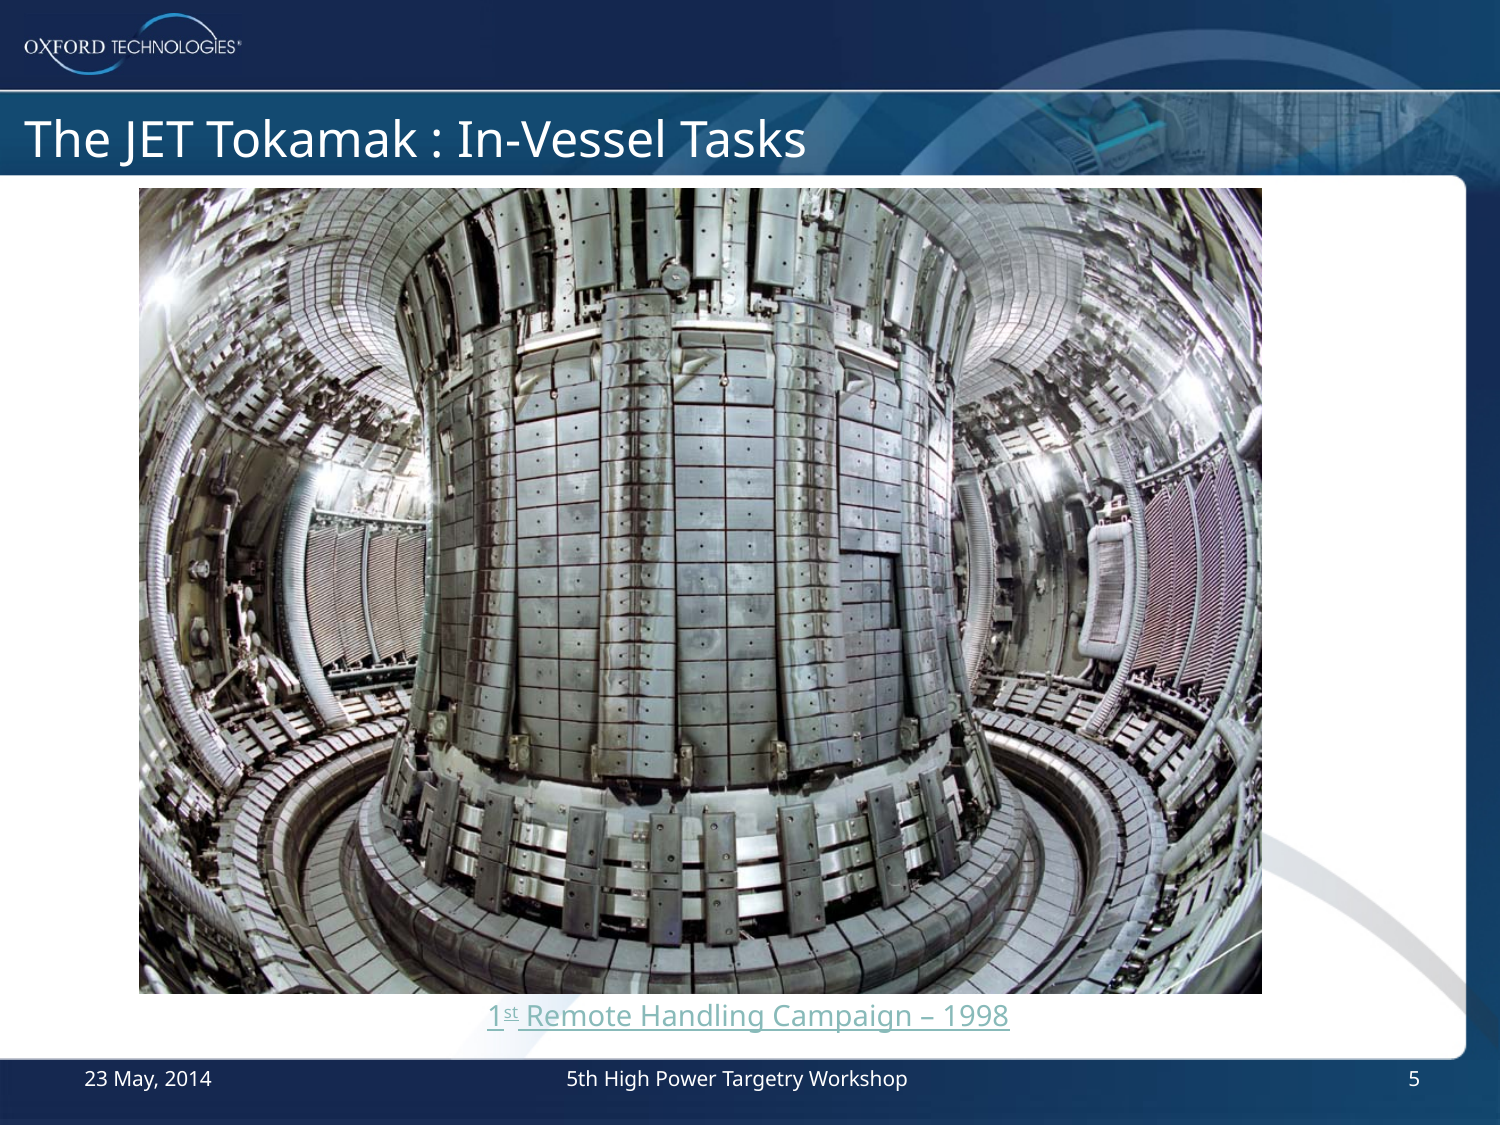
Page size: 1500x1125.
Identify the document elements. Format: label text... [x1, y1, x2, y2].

text_box 1st Remote Handling Campaign – 1998 [230, 997, 1282, 1045]
title The JET Tokamak : In-Vessel Tasks [24, 99, 1463, 175]
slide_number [69, 1058, 420, 1103]
picture [0, 0, 1500, 1125]
footer 5th High Power Targetry Workshop [499, 1058, 975, 1103]
slide_number 5 [1085, 1058, 1436, 1103]
